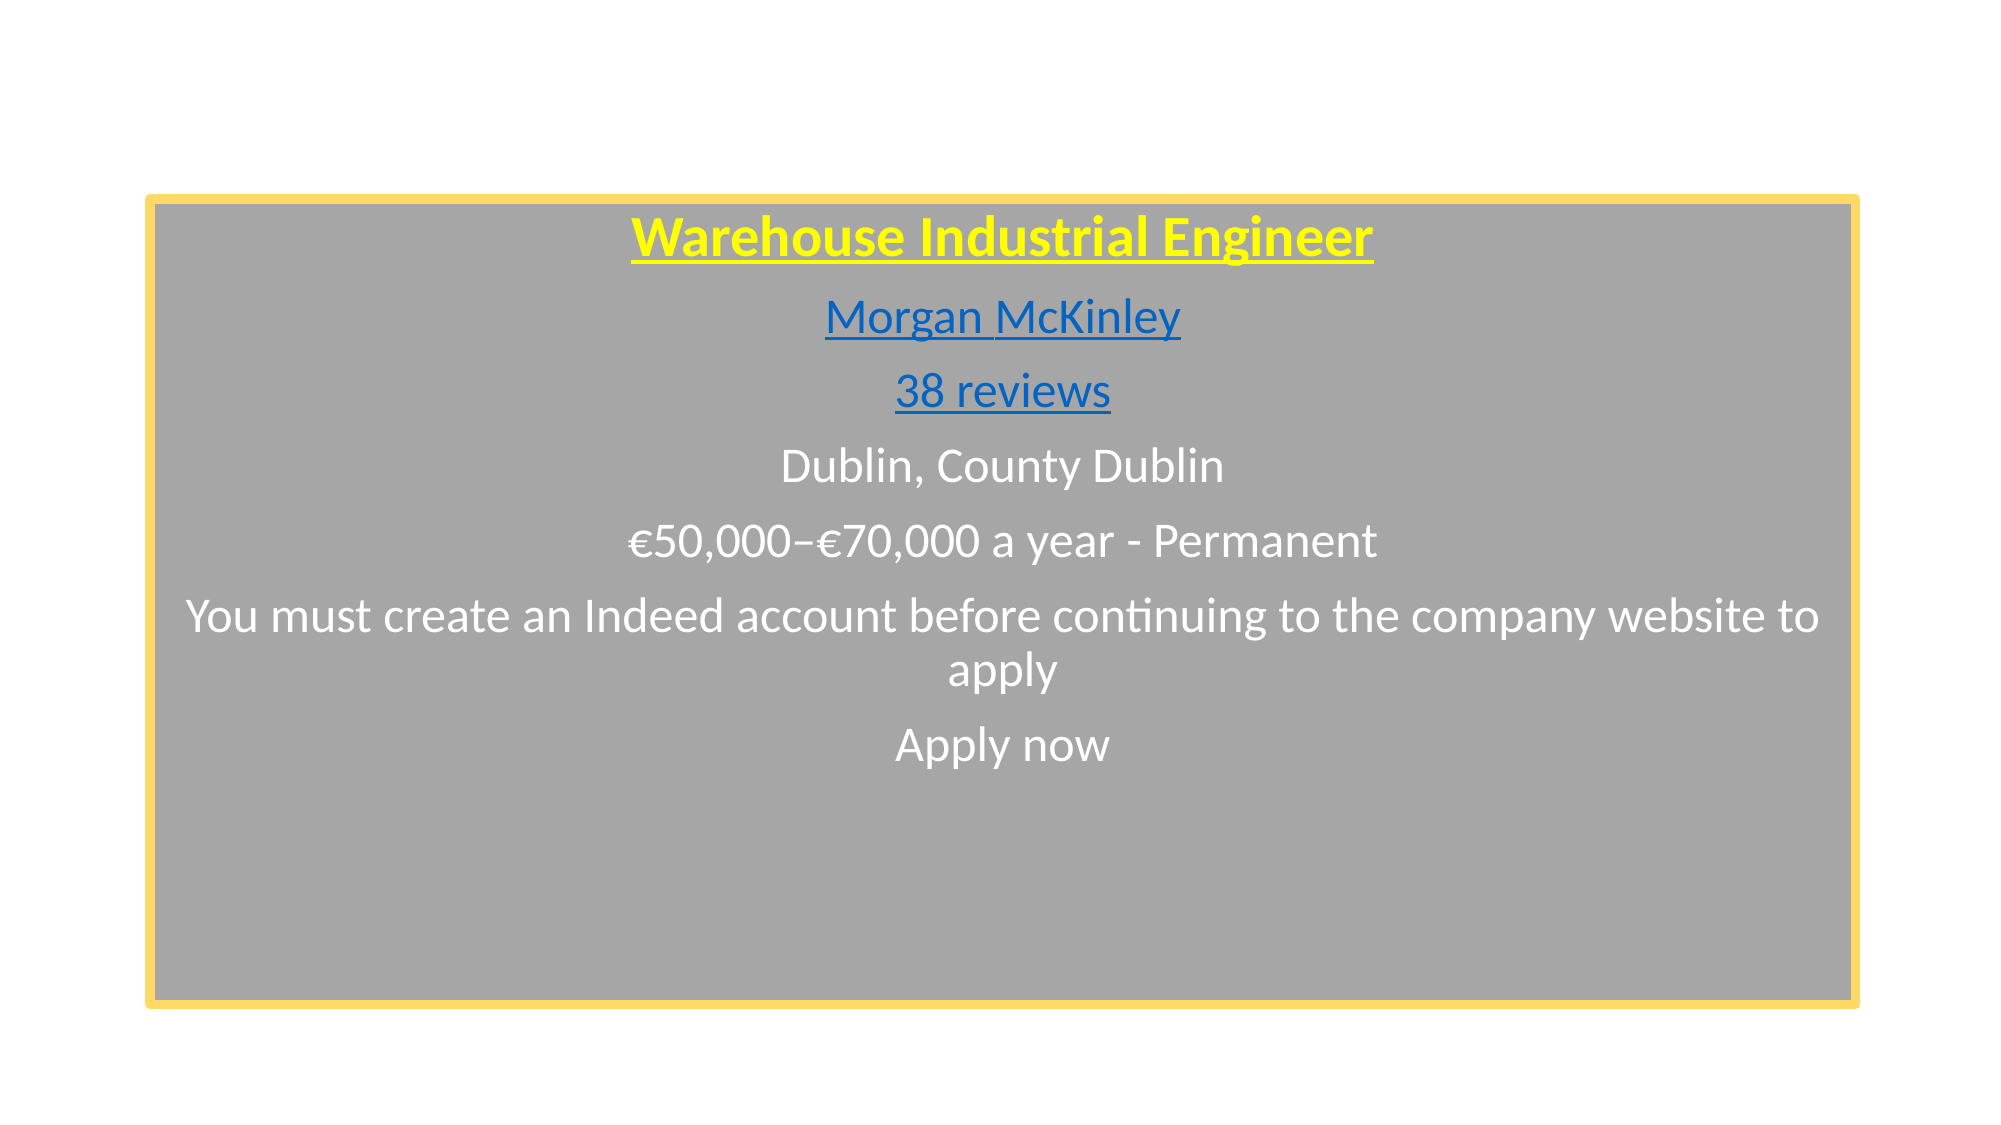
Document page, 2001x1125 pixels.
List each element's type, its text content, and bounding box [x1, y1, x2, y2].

subtitle Warehouse Industrial Engineer Morgan McKinley 38 reviews Dublin, County Dublin €50,000–€70,000 a year - Permanent You must create an Indeed account before continuing to the company website to apply Apply now [150, 198, 1856, 1005]
